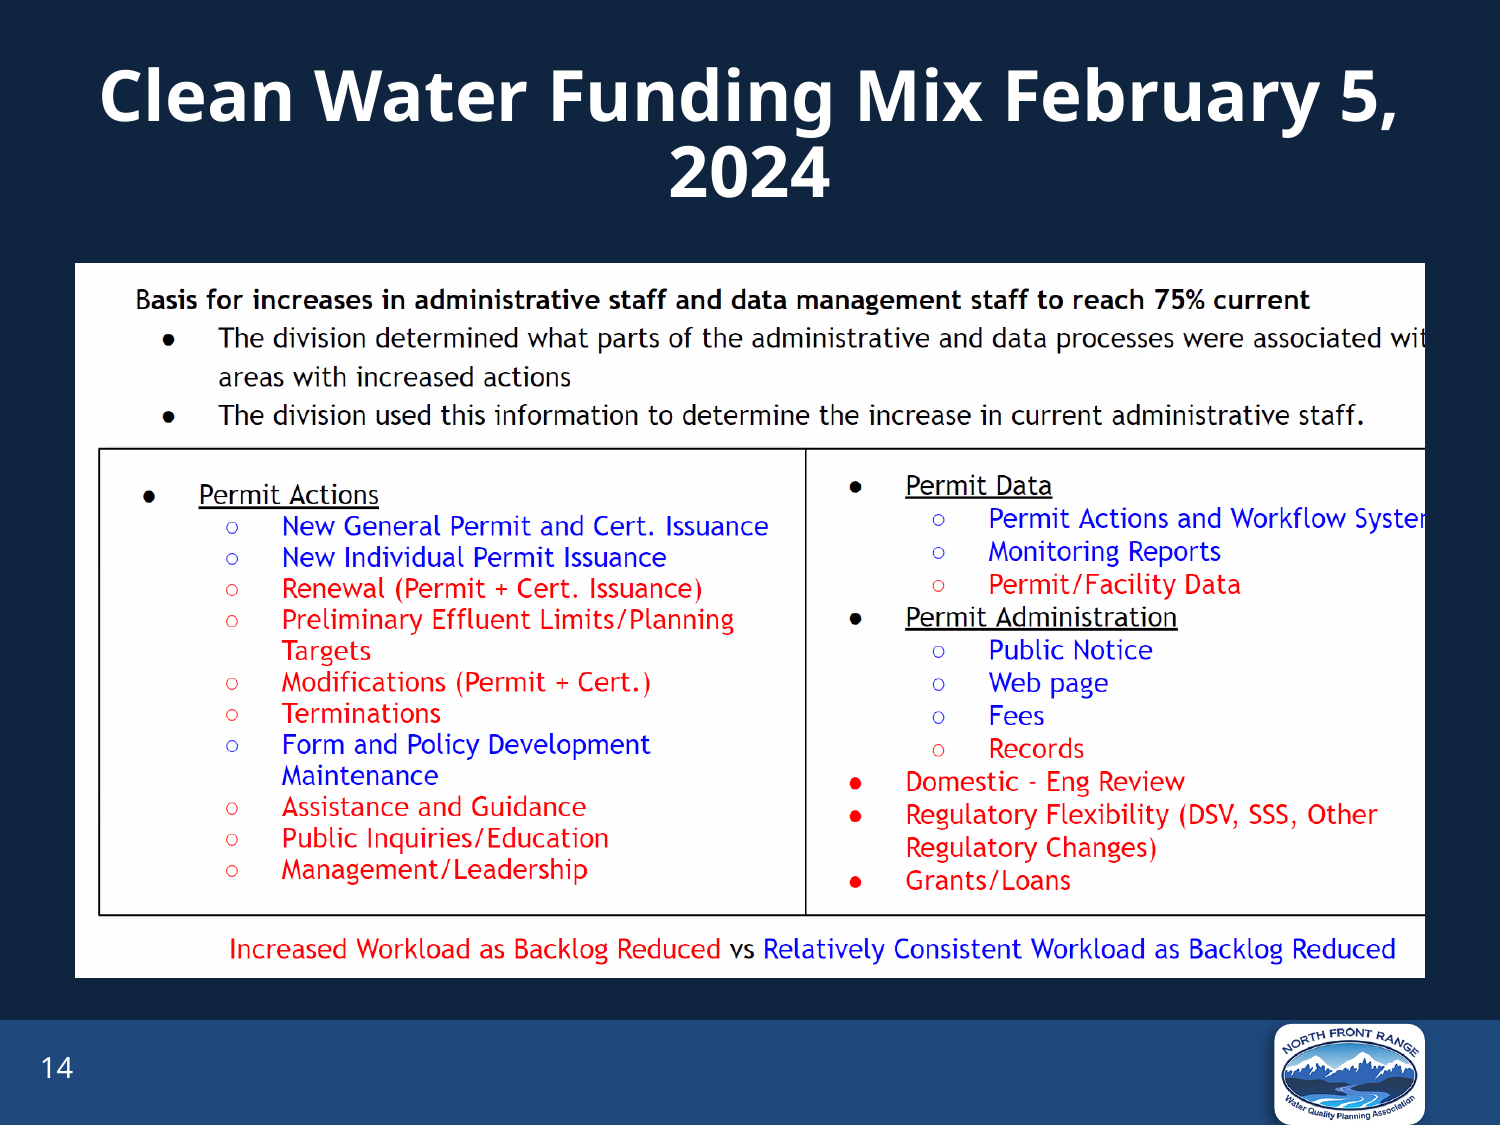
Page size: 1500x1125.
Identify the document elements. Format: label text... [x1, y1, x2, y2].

picture [1274, 1023, 1425, 1125]
slide_number 14 [24, 1037, 375, 1098]
picture [74, 263, 1426, 978]
title Clean Water Funding Mix February 5, 2024 [75, 45, 1425, 233]
